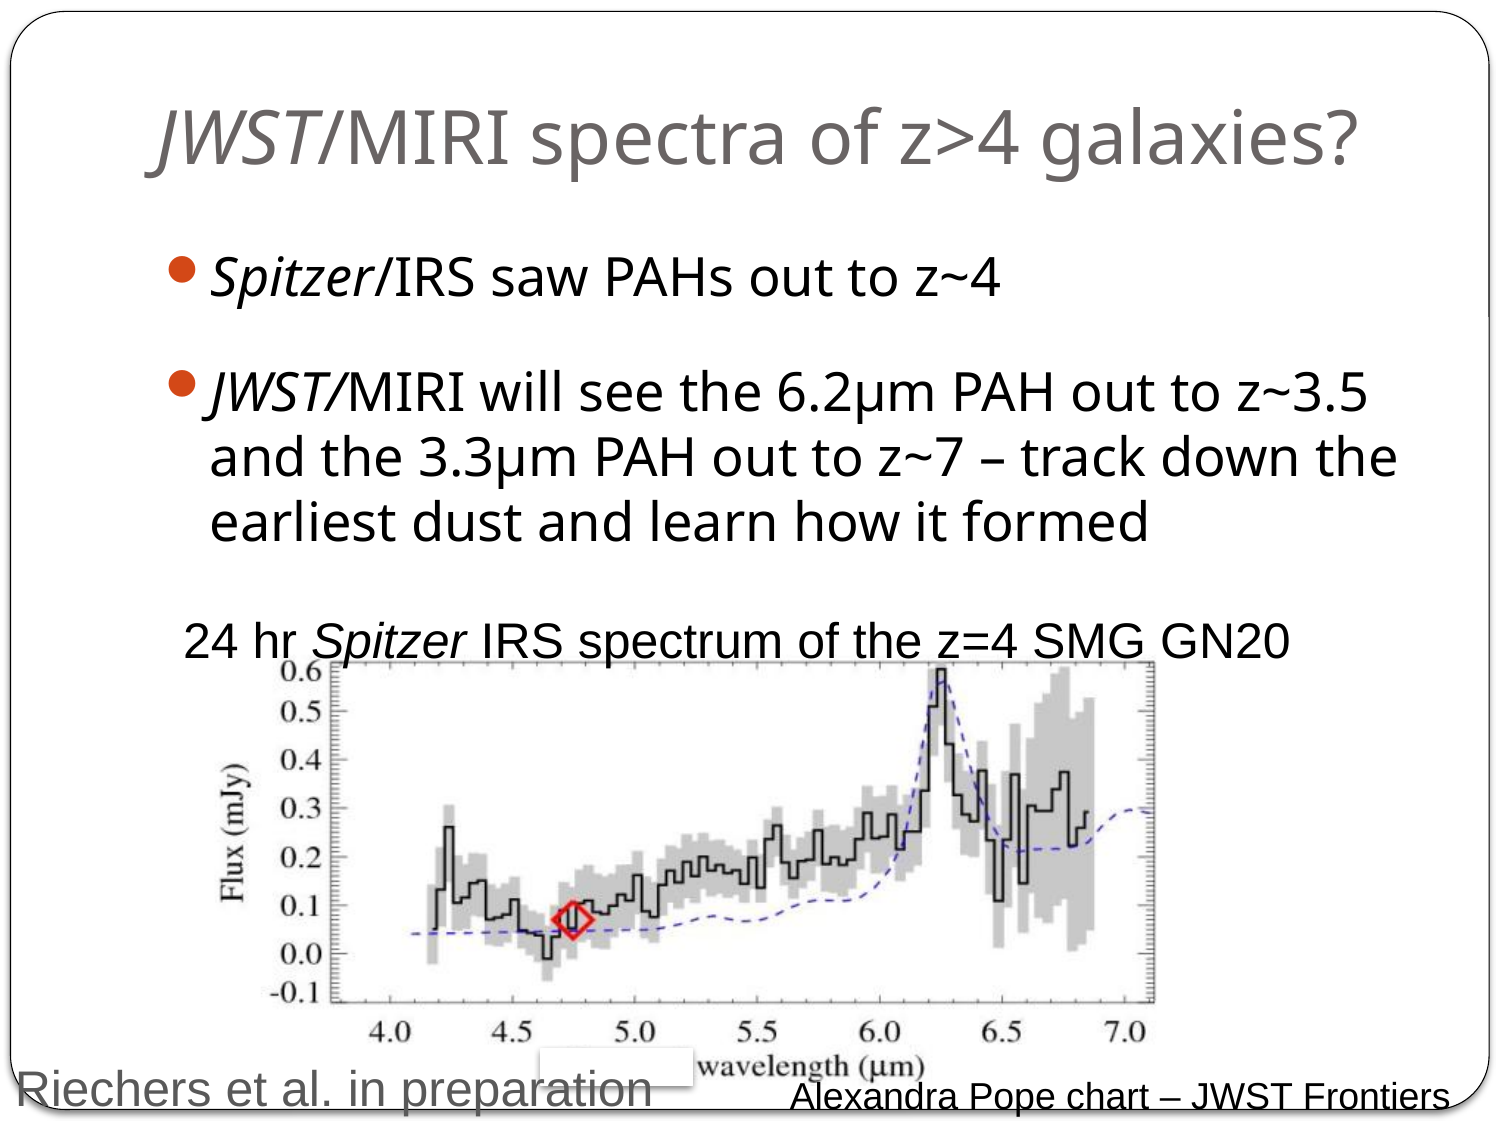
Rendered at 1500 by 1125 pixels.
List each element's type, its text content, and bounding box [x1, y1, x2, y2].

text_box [214, 643, 1172, 1086]
text_box 24 hr Spitzer IRS spectrum of the z=4 SMG GN20 [168, 600, 1307, 676]
text_box Alexandra Pope chart – JWST Frontiers [774, 1064, 1500, 1125]
list Spitzer/IRS saw PAHs out to z~4 JWST/MIRI will see the 6.2μm PAH out to z~3.5 and the 3.3μm PAH out to z~7 – track down the earliest dust and learn how it formed [150, 235, 1425, 840]
title JWST/MIRI spectra of z>4 galaxies? [120, 45, 1396, 233]
text_box Riechers et al. in preparation [0, 1049, 717, 1124]
